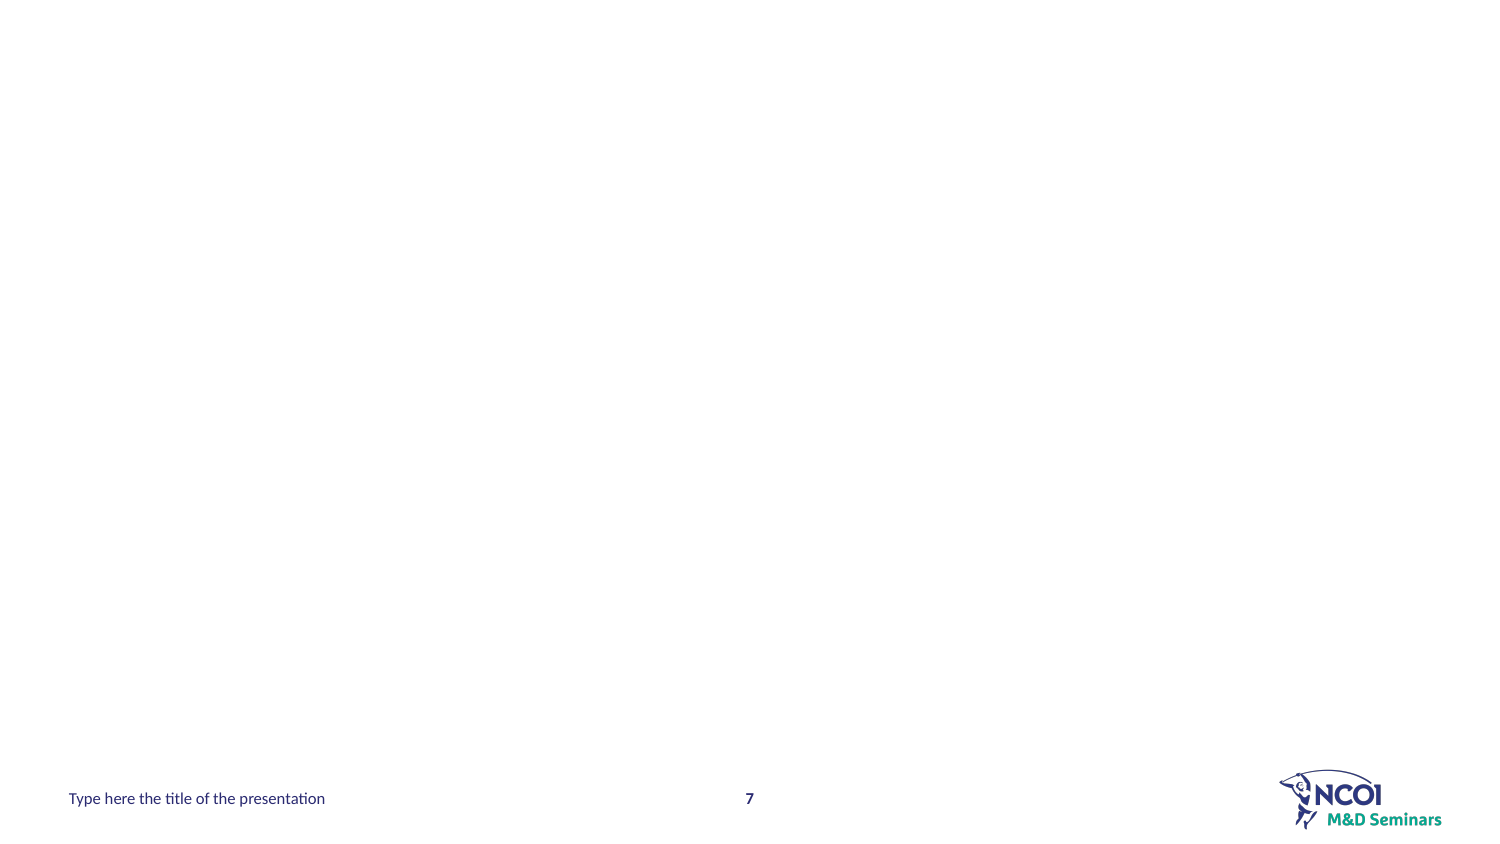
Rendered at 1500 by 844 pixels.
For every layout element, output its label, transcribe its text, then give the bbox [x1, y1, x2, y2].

slide_number 7 [710, 775, 790, 821]
picture [1278, 767, 1442, 831]
footer Type here the title of the presentation [53, 775, 561, 821]
